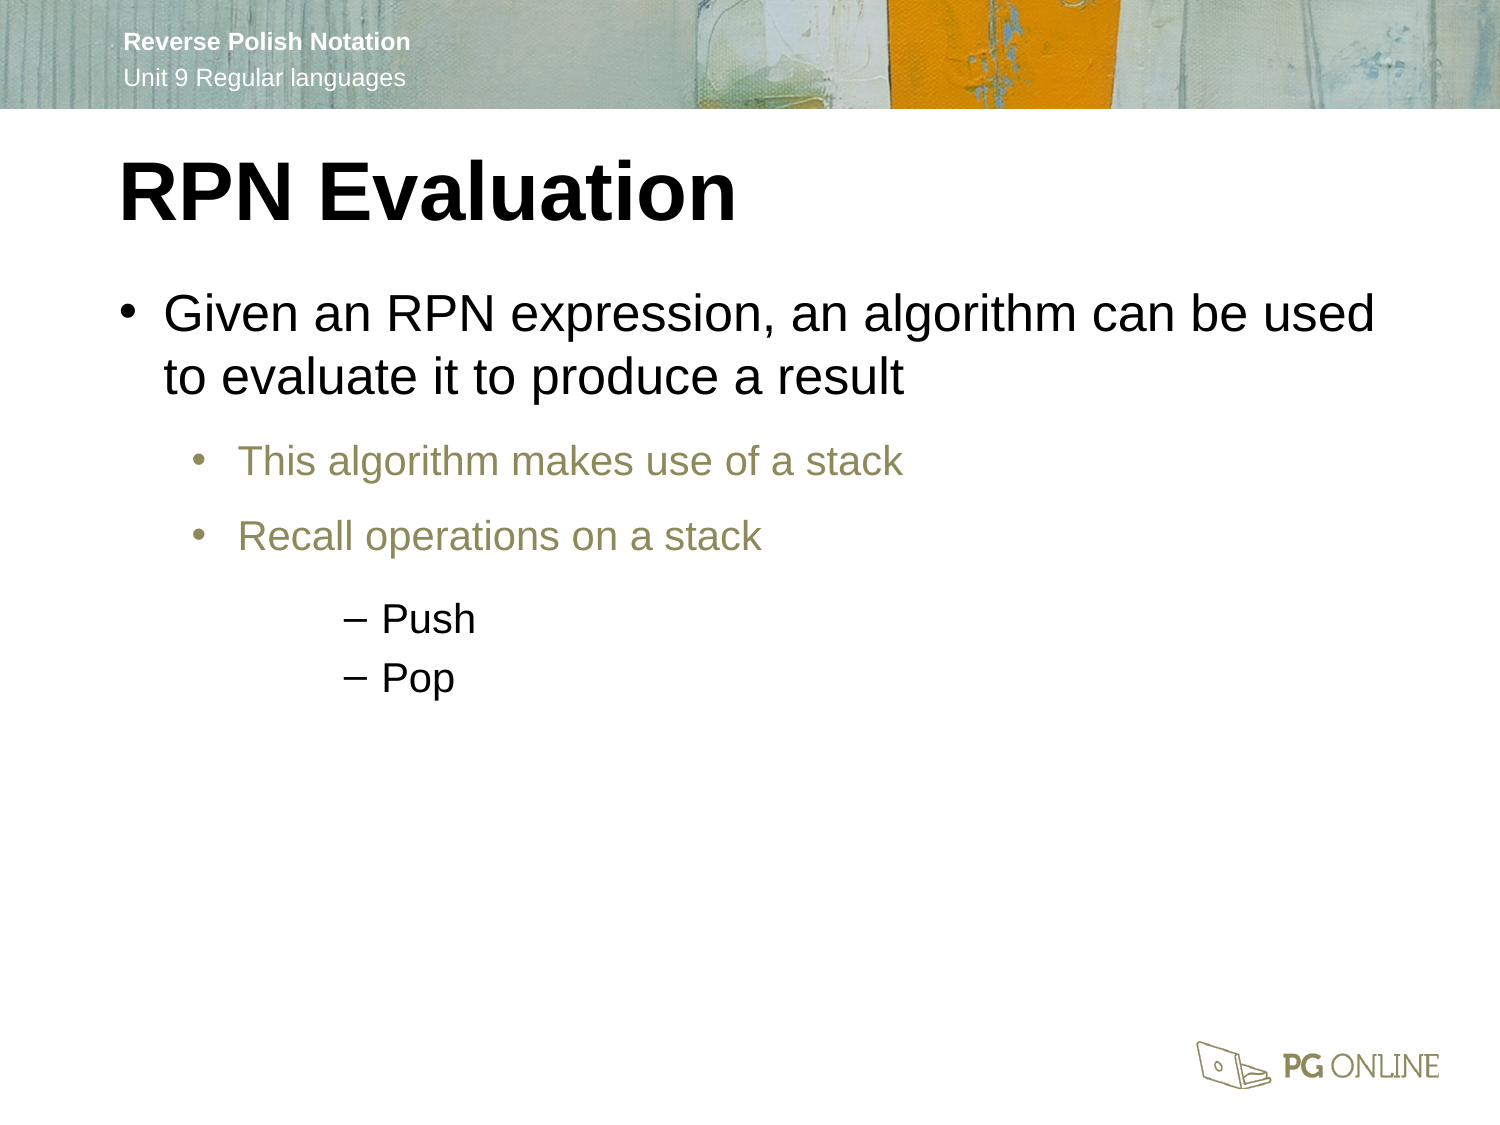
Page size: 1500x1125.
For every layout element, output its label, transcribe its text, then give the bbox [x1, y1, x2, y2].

list Given an RPN expression, an algorithm can be used to evaluate it to produce a result This algorithm makes use of a stack Recall operations on a stack Push Pop [118, 279, 1398, 847]
picture [0, 0, 1500, 109]
list RPN Evaluation [118, 148, 1401, 259]
